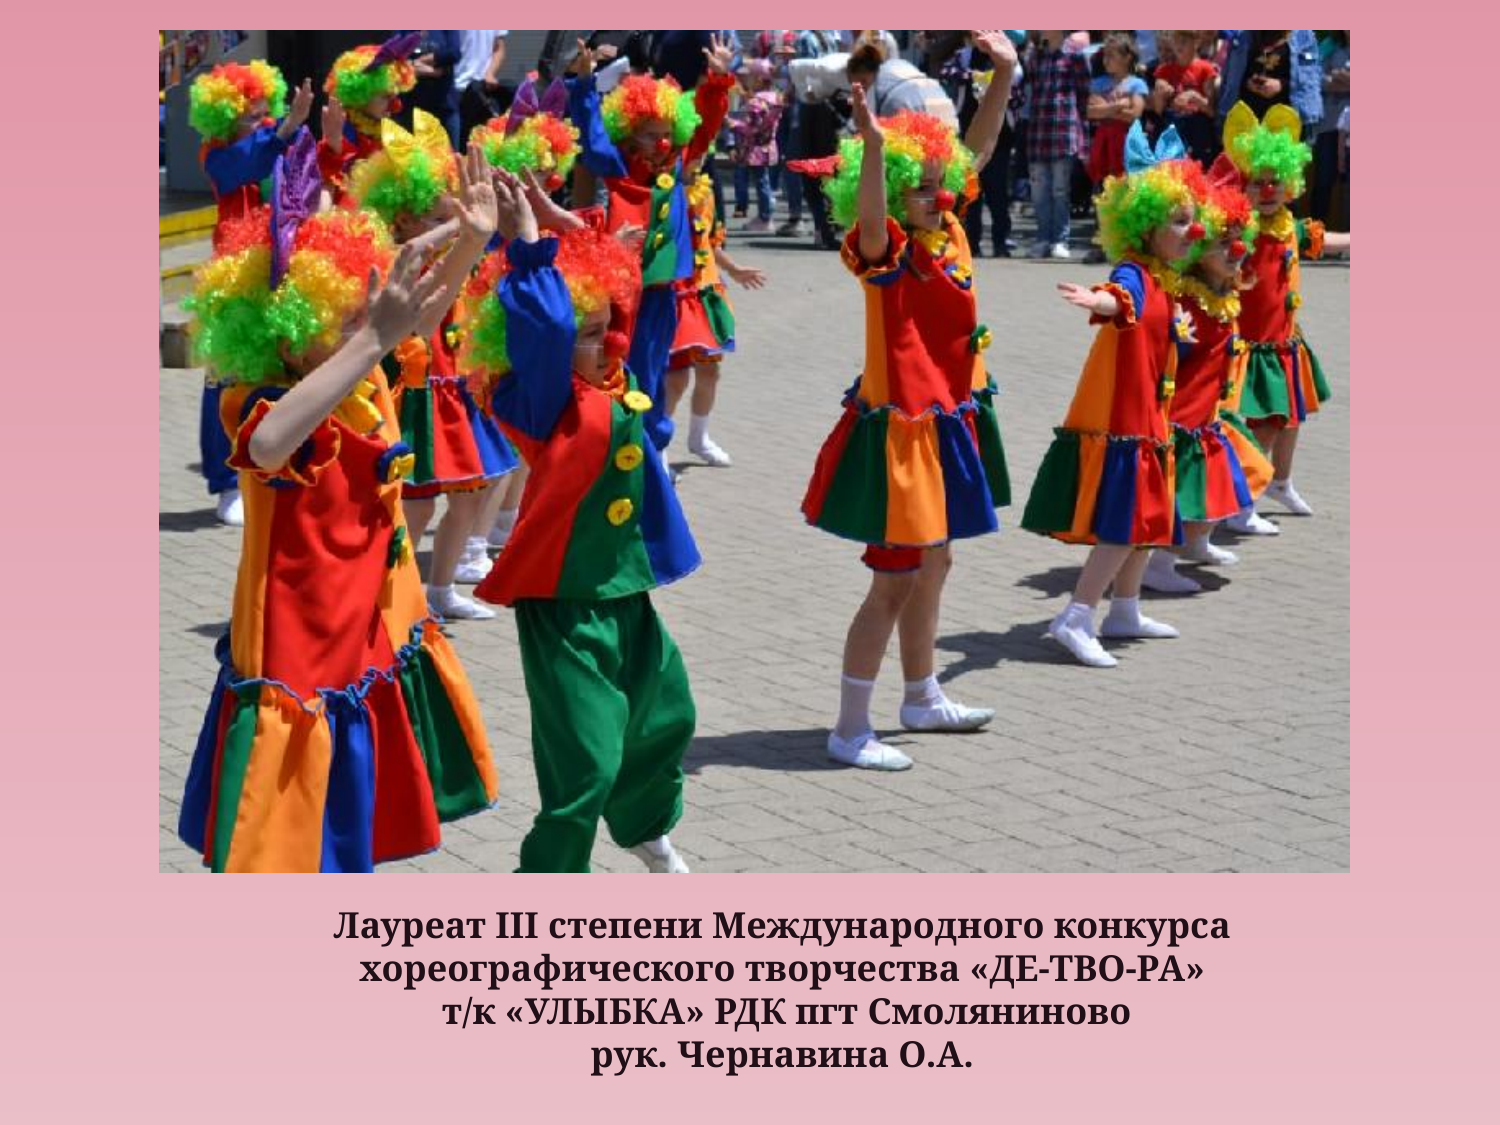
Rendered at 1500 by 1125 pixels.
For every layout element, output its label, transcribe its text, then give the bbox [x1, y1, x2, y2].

picture [159, 30, 1350, 874]
list Лауреат III степени Международного конкурса хореографического творчества «ДЕ-ТВО-РА» т/к «УЛЫБКА» РДК пгт Смоляниново рук. Чернавина О.А. [171, 893, 1394, 1083]
